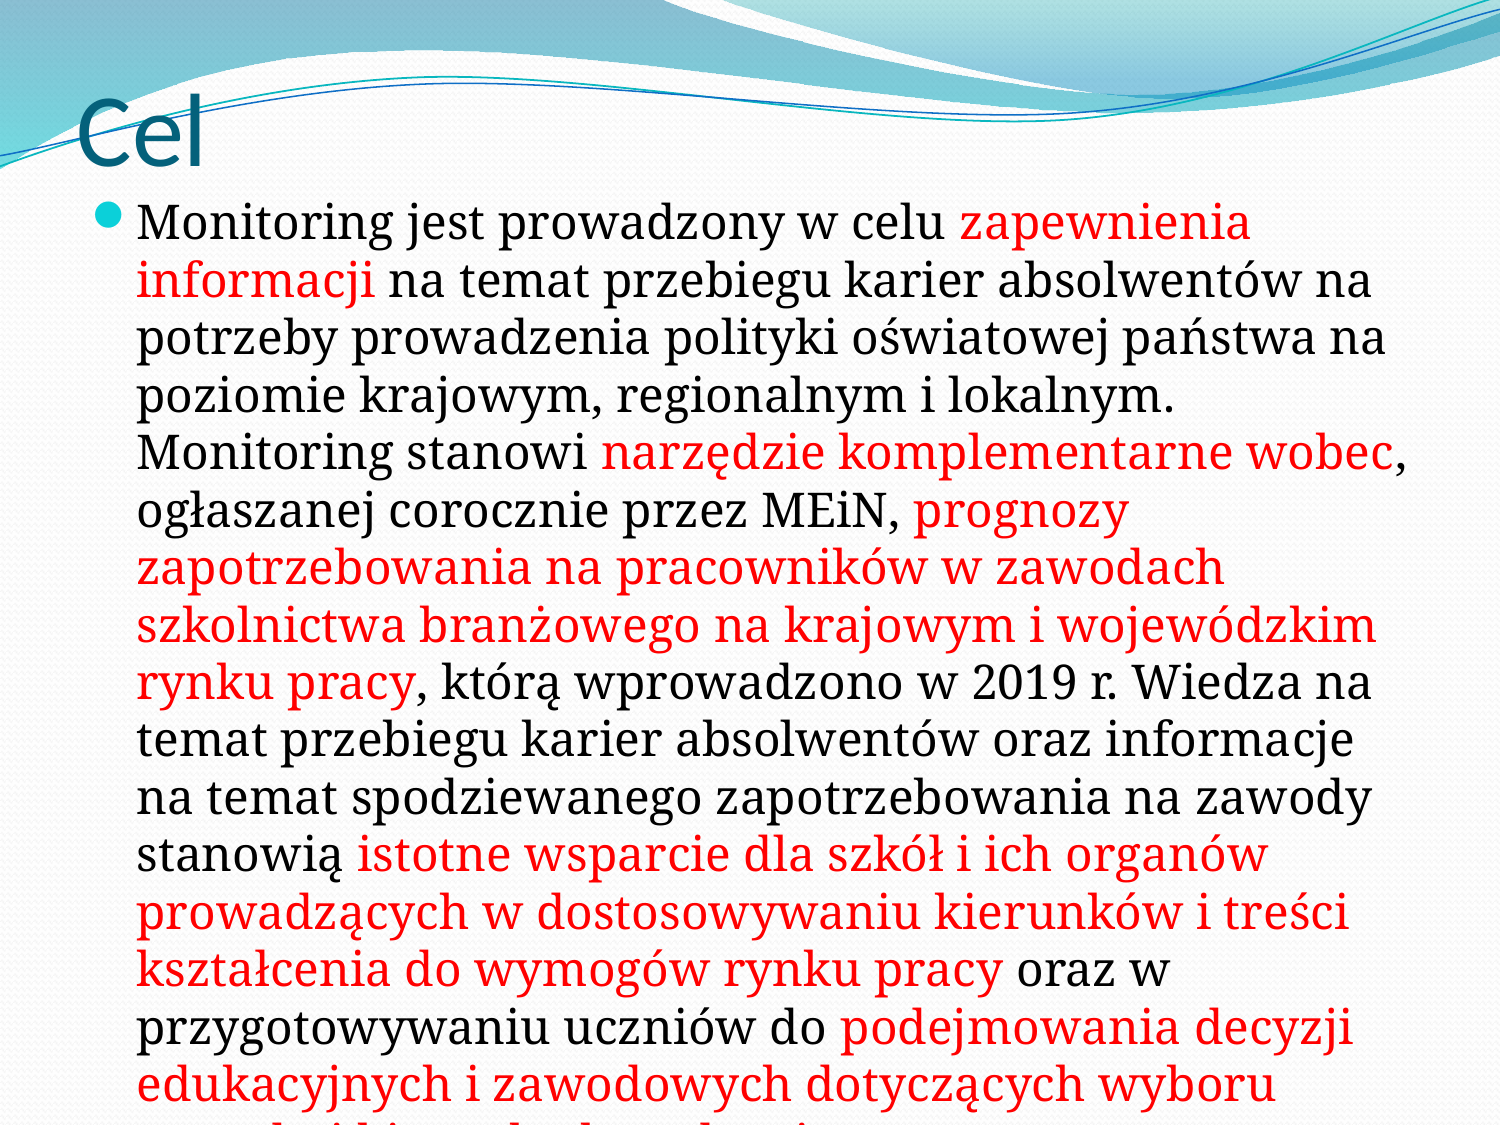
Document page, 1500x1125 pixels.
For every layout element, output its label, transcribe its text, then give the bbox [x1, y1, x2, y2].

title Cel [76, 0, 1427, 184]
list Monitoring jest prowadzony w celu zapewnienia informacji na temat przebiegu karier absolwentów na potrzeby prowadzenia polityki oświatowej państwa na poziomie krajowym, regionalnym i lokalnym. Monitoring stanowi narzędzie komplementarne wobec, ogłaszanej corocznie przez MEiN, prognozy zapotrzebowania na pracowników w zawodach szkolnictwa branżowego na krajowym i wojewódzkim rynku pracy, którą wprowadzono w 2019 r. Wiedza na temat przebiegu karier absolwentów oraz informacje na temat spodziewanego zapotrzebowania na zawody stanowią istotne wsparcie dla szkół i ich organów prowadzących w dostosowywaniu kierunków i treści kształcenia do wymogów rynku pracy oraz w przygotowywaniu uczniów do podejmowania decyzji edukacyjnych i zawodowych dotyczących wyboru zawodu i kierunku kształcenia. [76, 184, 1427, 1125]
